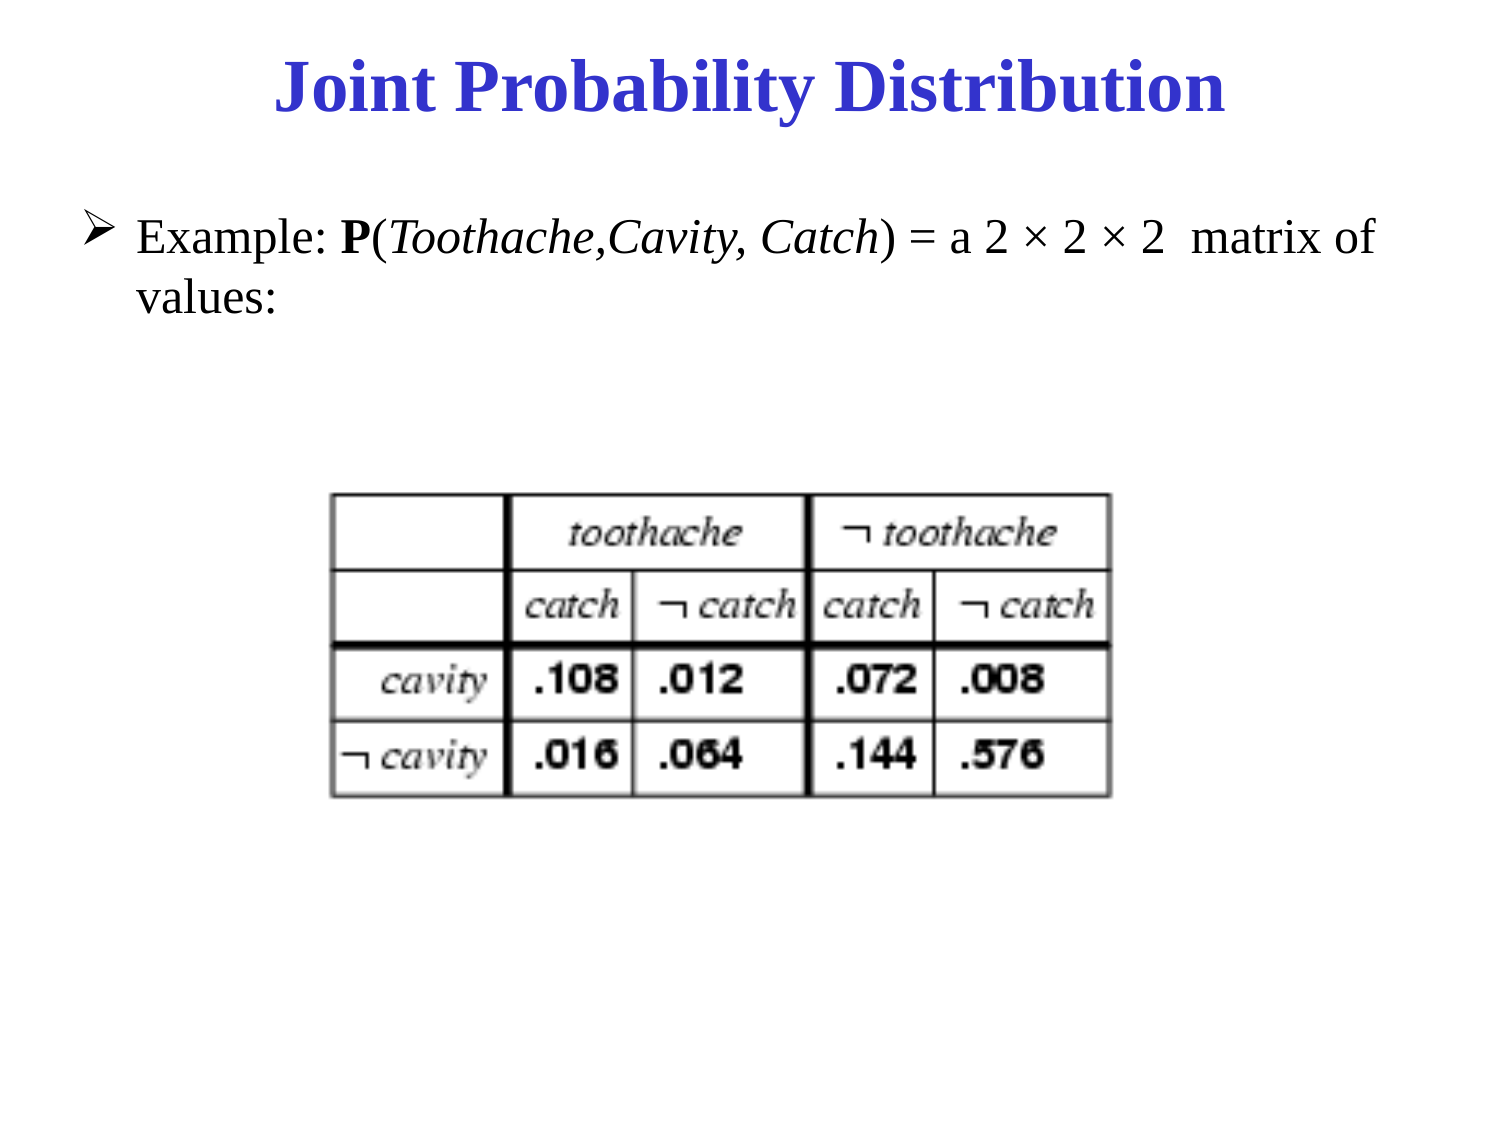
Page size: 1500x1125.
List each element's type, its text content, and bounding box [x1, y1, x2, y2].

list Example: P(Toothache,Cavity, Catch) = a 2 × 2 × 2 matrix of values: [64, 196, 1453, 935]
picture [324, 491, 1117, 806]
title Joint Probability Distribution [49, 24, 1451, 138]
